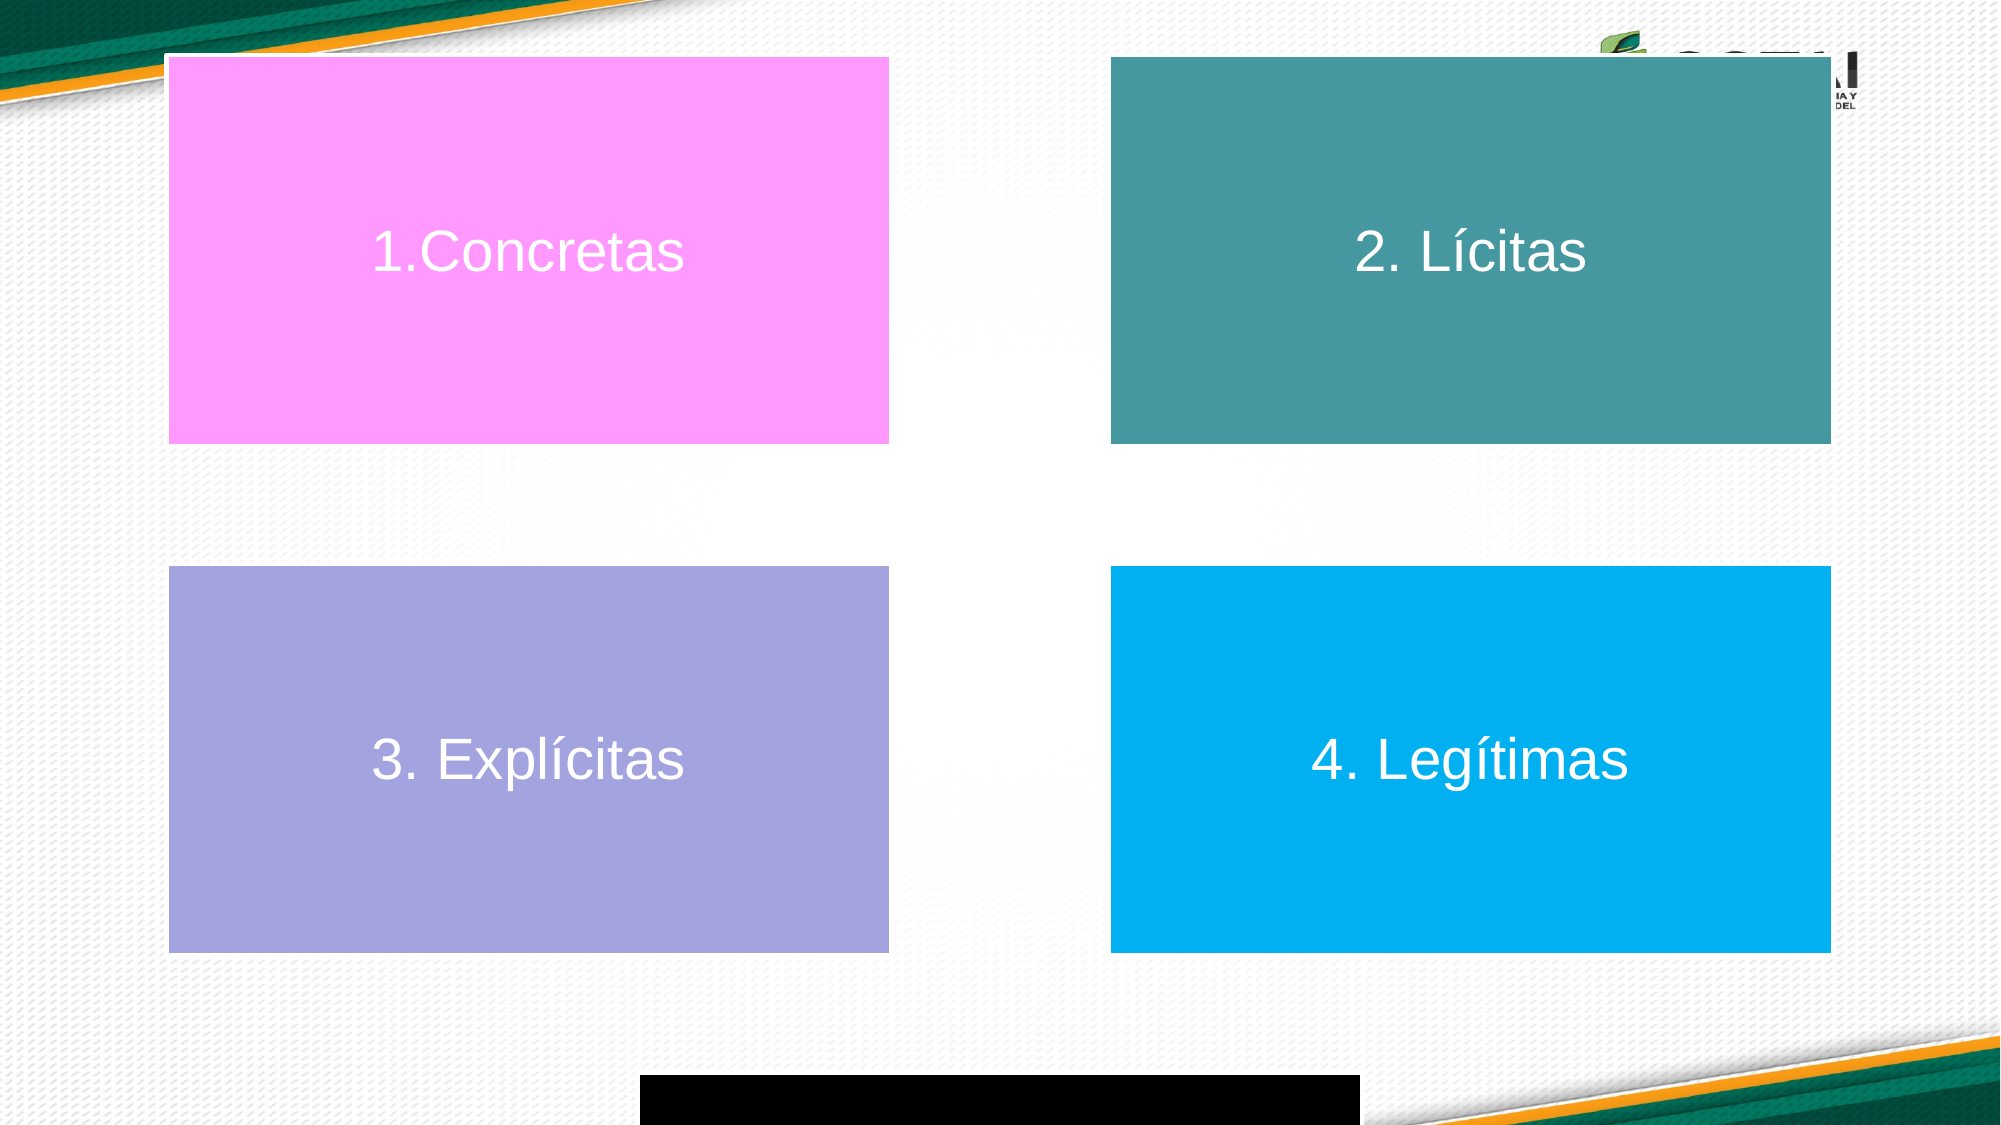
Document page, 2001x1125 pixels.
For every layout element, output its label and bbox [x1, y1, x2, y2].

picture [0, 0, 2001, 1125]
text_box [166, 54, 1834, 880]
